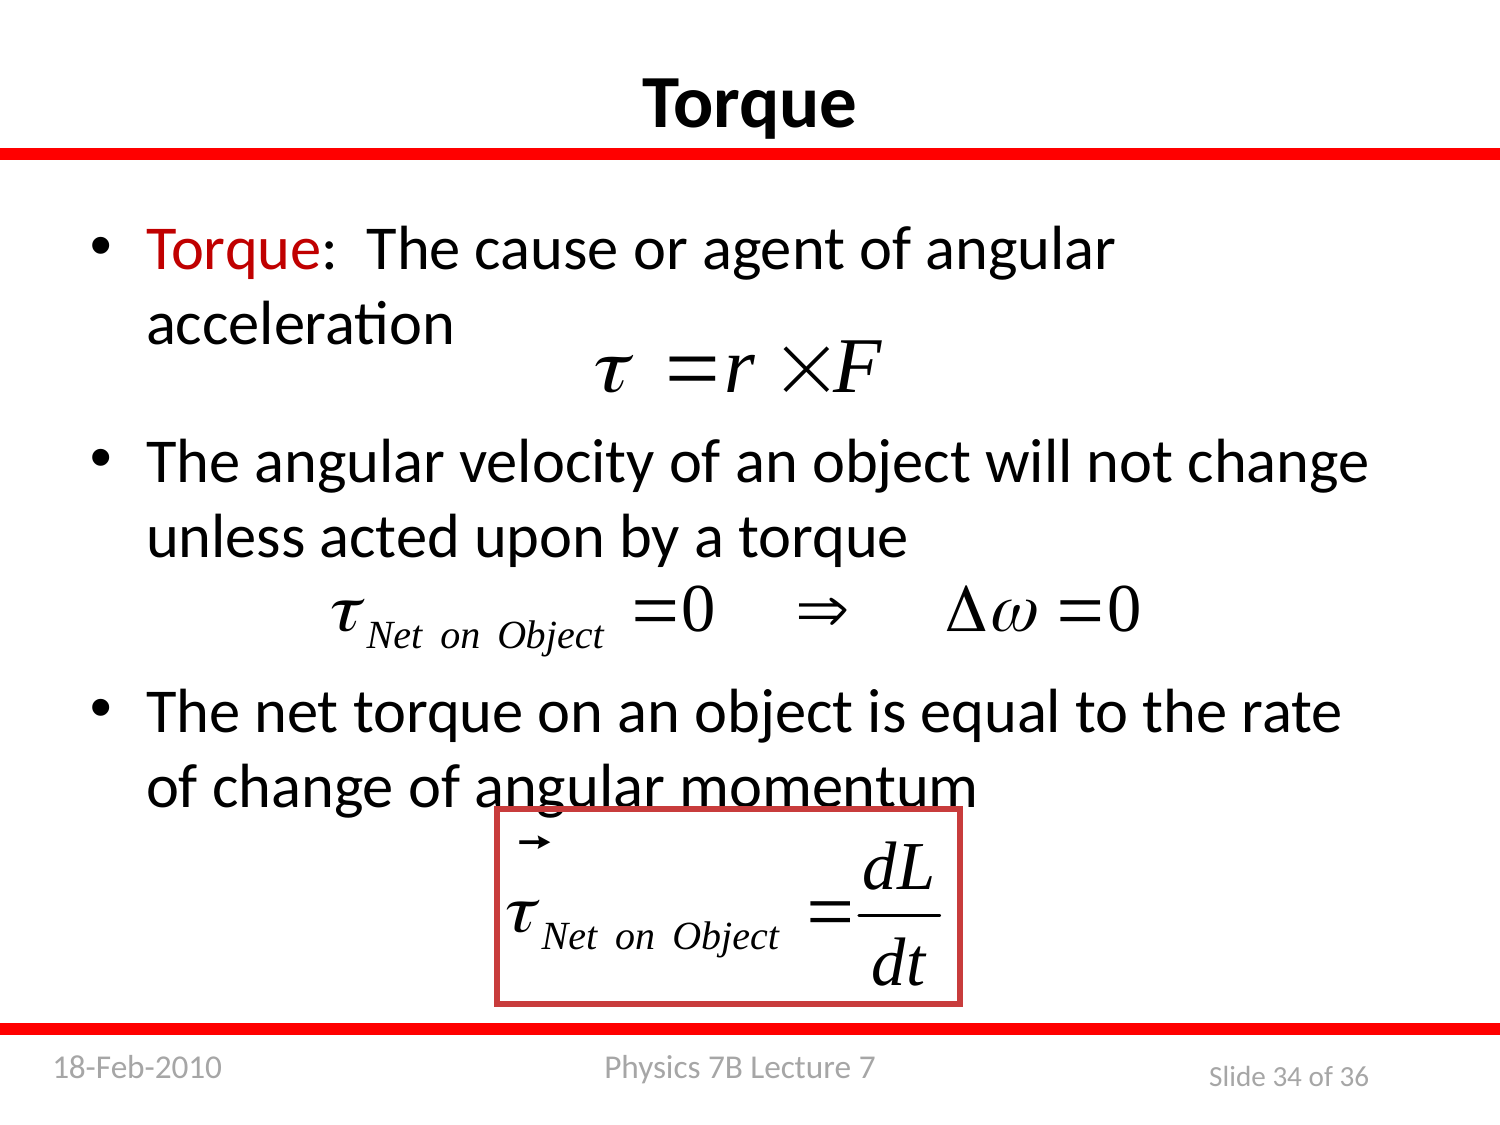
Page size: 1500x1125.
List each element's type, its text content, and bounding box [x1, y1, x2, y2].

text_box Torque: The cause or agent of angular acceleration The angular velocity of an object will not change unless acted upon by a torque The net torque on an object is equal to the rate of change of angular momentum [74, 199, 1425, 943]
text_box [324, 562, 1155, 672]
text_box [499, 812, 958, 1001]
text_box Torque [74, 45, 1425, 199]
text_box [587, 299, 904, 413]
